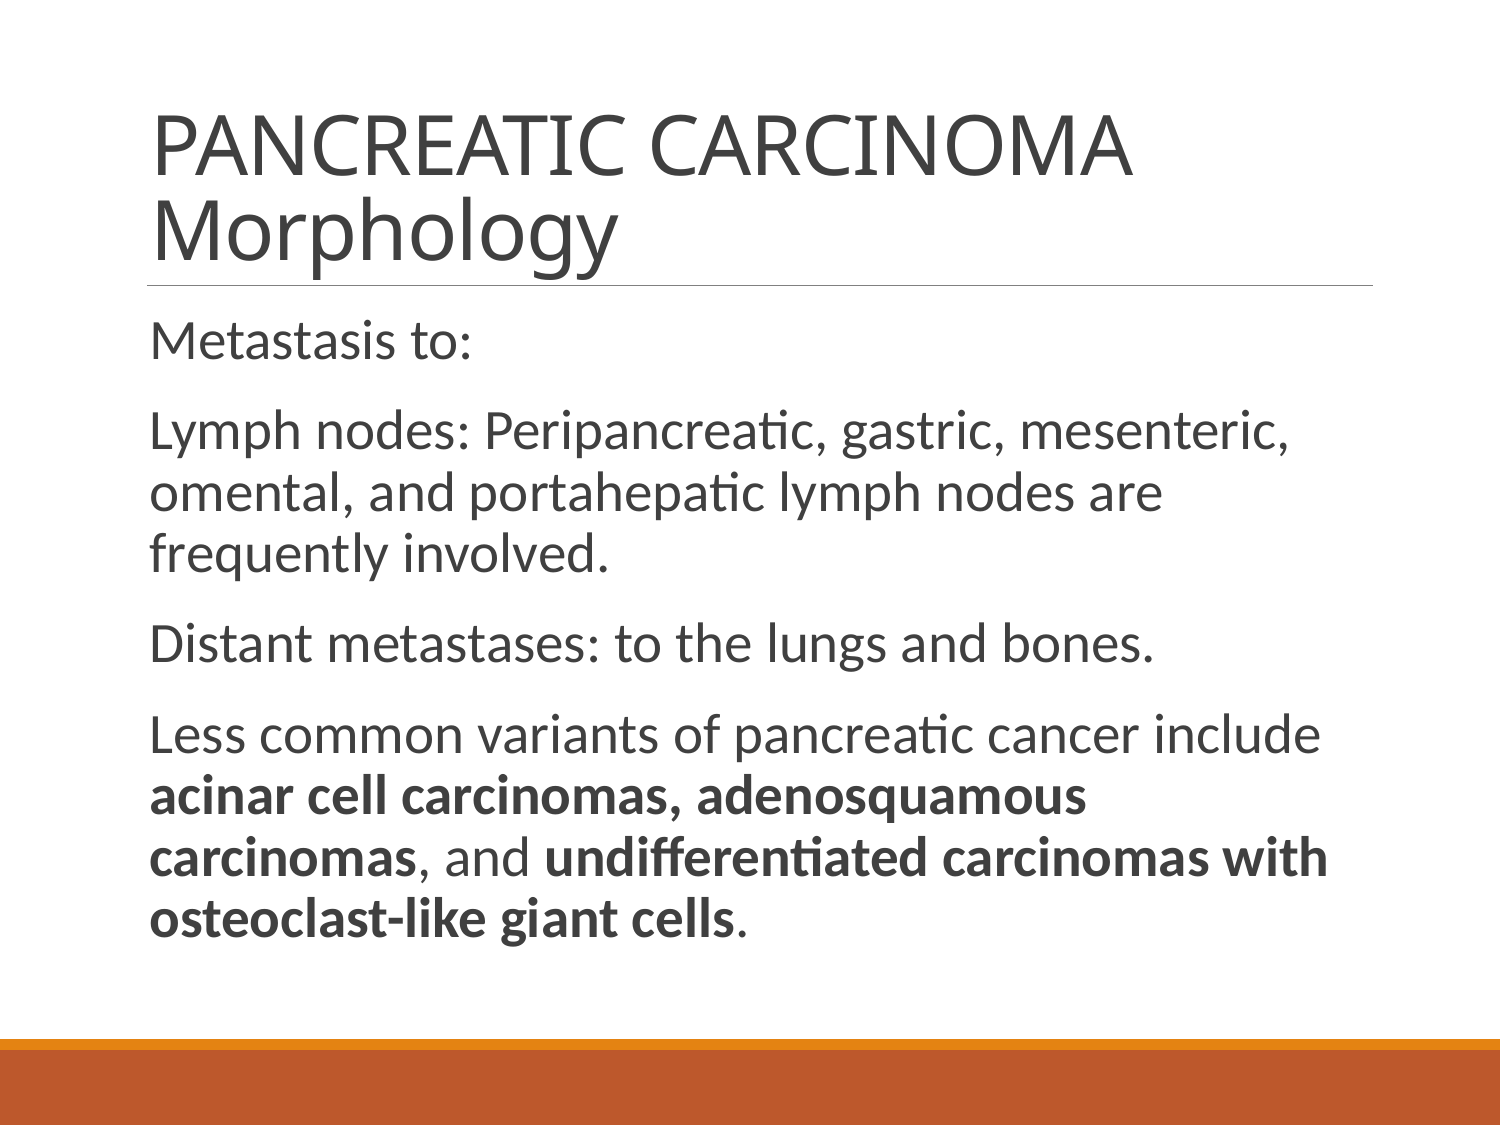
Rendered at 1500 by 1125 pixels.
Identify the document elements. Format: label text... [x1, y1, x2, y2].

list Metastasis to: Lymph nodes: Peripancreatic, gastric, mesenteric, omental, and portahepatic lymph nodes are frequently involved. Distant metastases: to the lungs and bones. Less common variants of pancreatic cancer include acinar cell carcinomas, adenosquamous carcinomas, and undifferentiated carcinomas with osteoclast-like giant cells. [135, 302, 1373, 963]
title PANCREATIC CARCINOMA Morphology [135, 47, 1373, 285]
